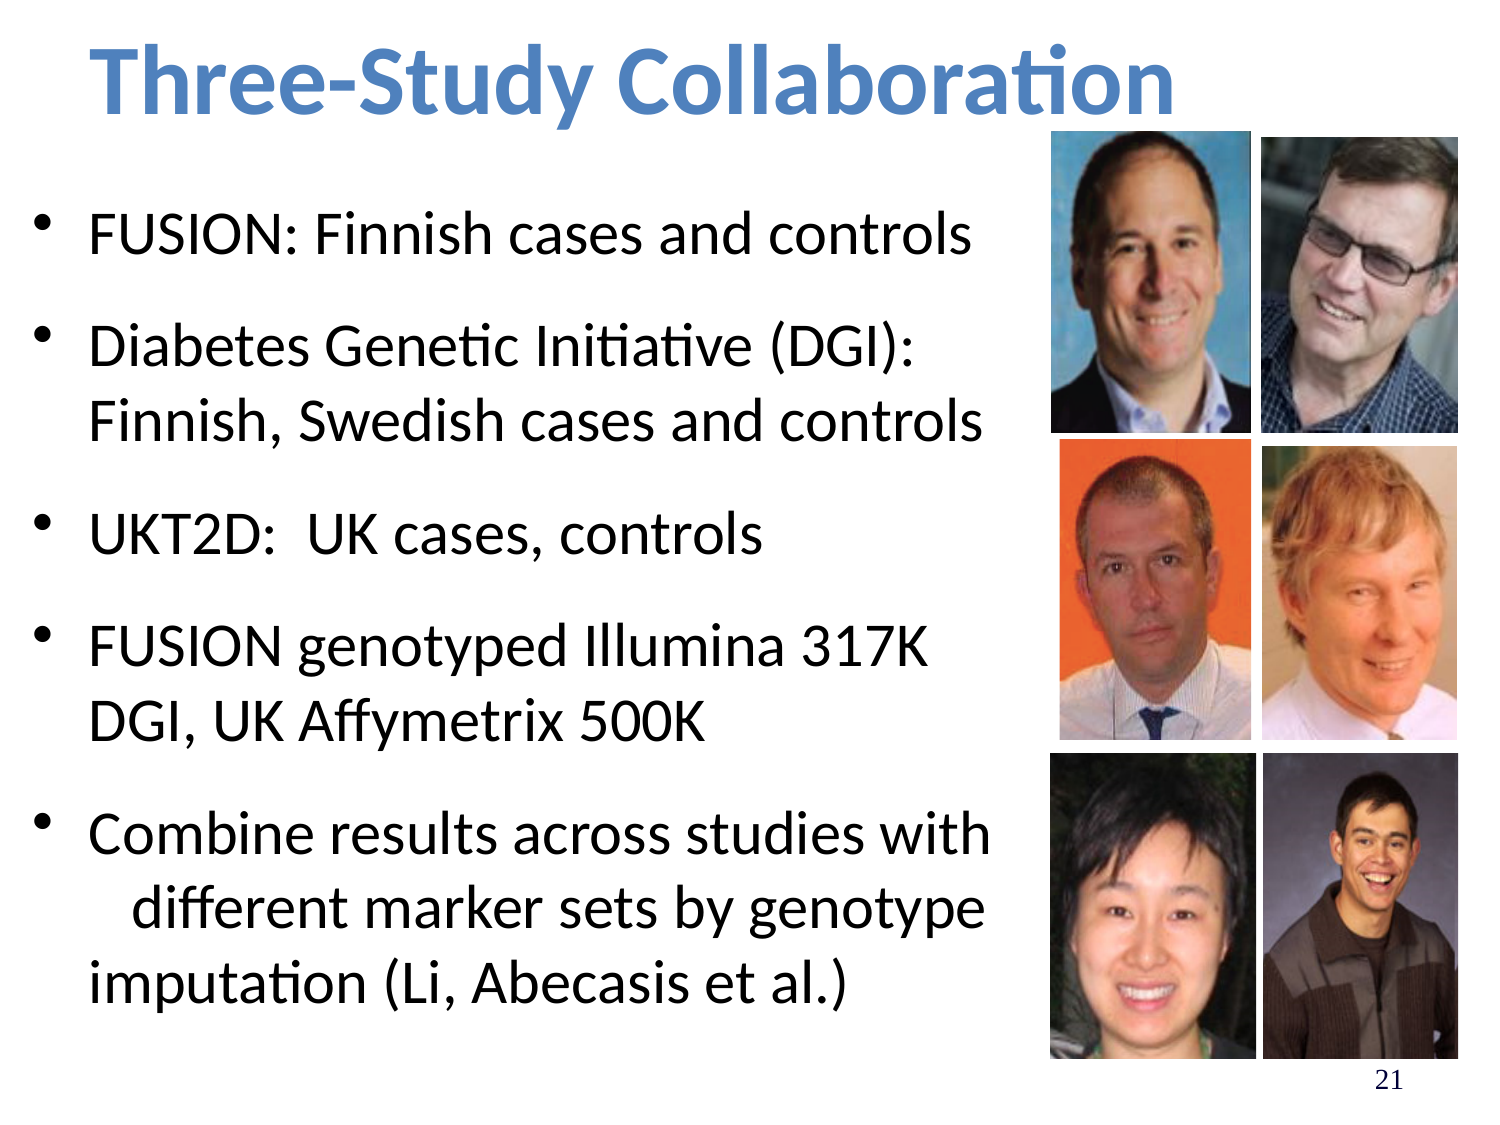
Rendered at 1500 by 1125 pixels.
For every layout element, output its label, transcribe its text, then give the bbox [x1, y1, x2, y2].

slide_number 21 [1106, 1064, 1420, 1125]
title Three-Study Collaboration [34, 1, 1233, 148]
picture [1262, 753, 1459, 1059]
list FUSION: Finnish cases and controls Diabetes Genetic Initiative (DGI): Finnish, Swedish cases and controls UKT2D: UK cases, controls FUSION genotyped Illumina 317K DGI, UK Affymetrix 500K Combine results across studies with different marker sets by genotype imputation (Li, Abecasis et al.) [17, 184, 1033, 1059]
picture [1059, 438, 1252, 740]
picture [1262, 446, 1457, 740]
picture [1261, 137, 1458, 433]
picture [1050, 131, 1251, 433]
picture [1049, 753, 1257, 1059]
